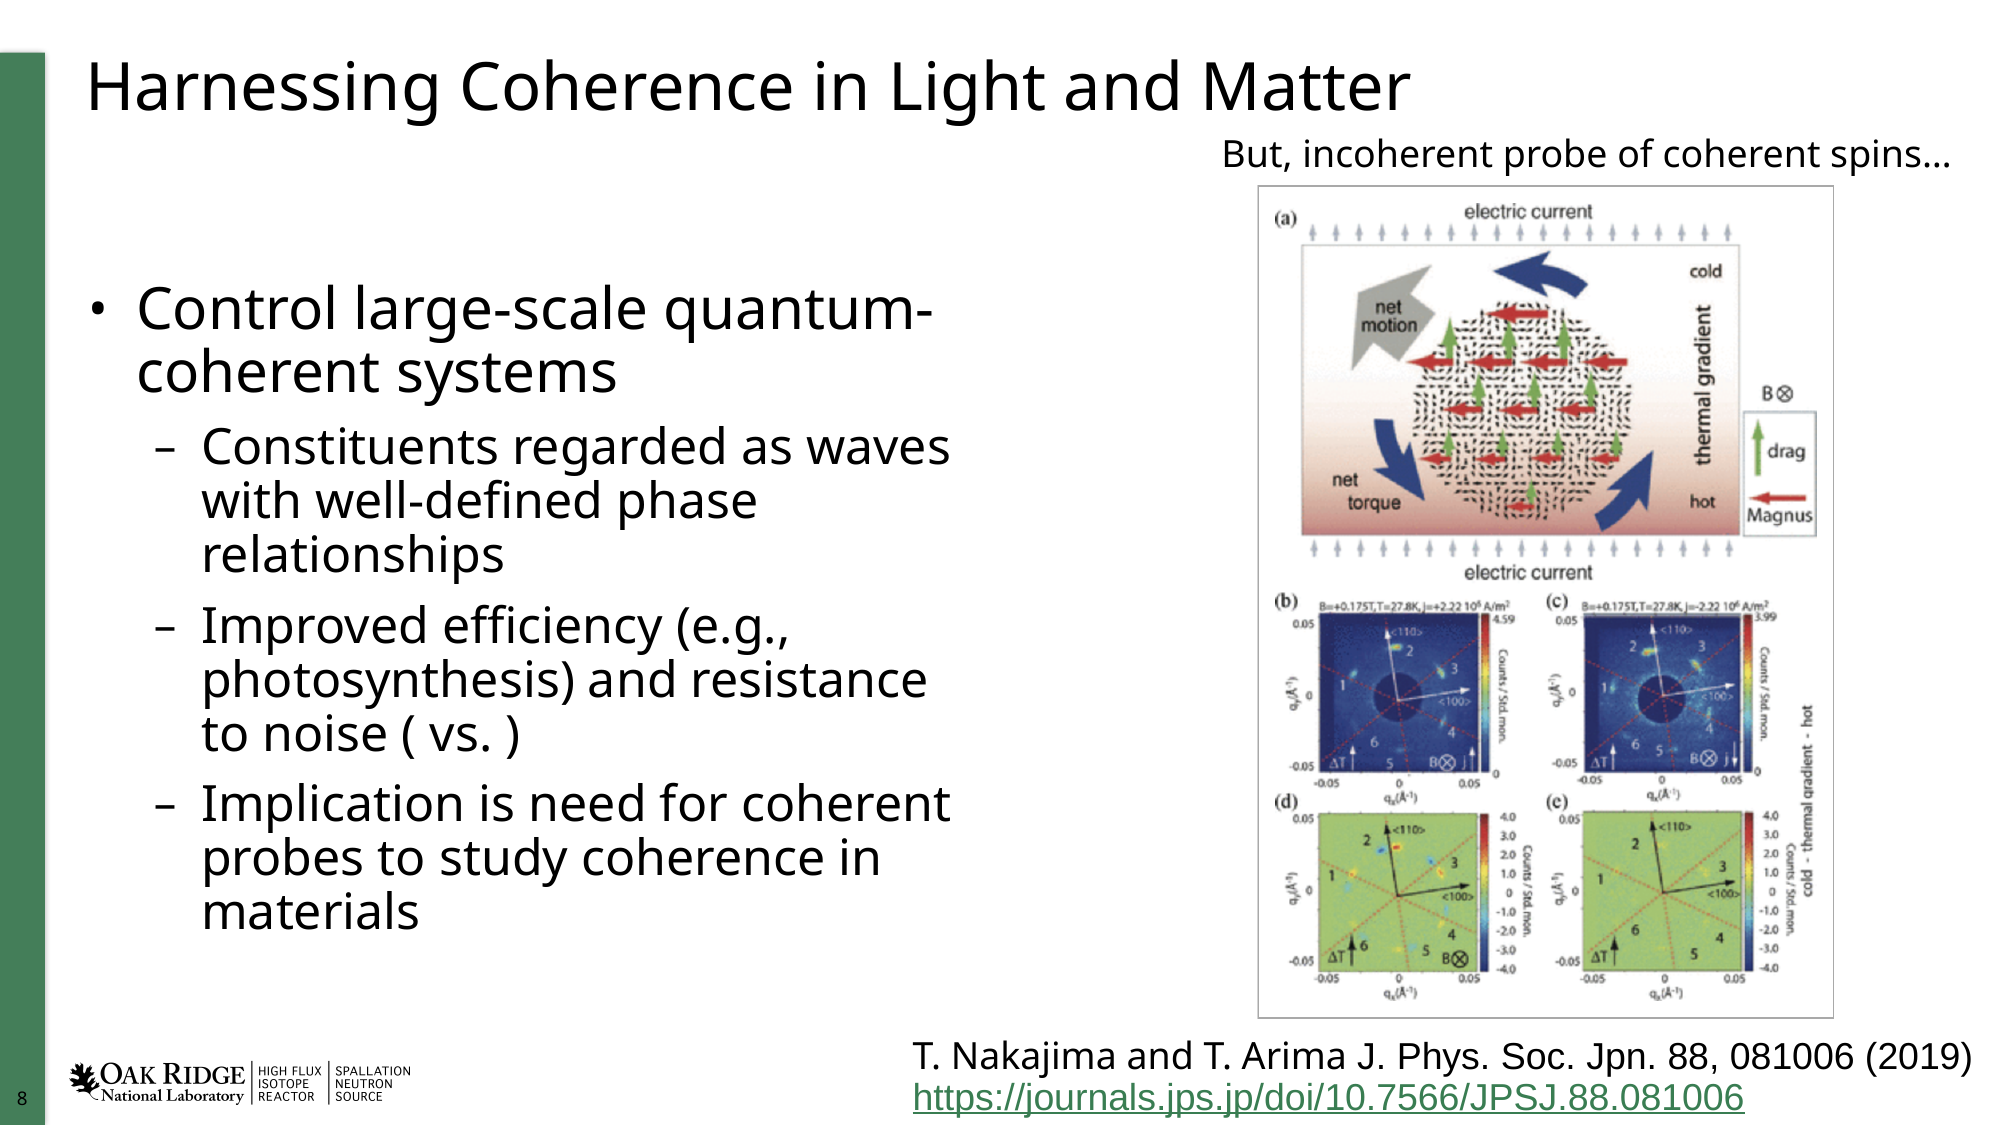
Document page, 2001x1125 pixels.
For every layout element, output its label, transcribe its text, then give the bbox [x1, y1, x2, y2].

picture [1246, 173, 1845, 1027]
picture [66, 1058, 413, 1108]
text_box T. Nakajima and T. Arima J. Phys. Soc. Jpn. 88, 081006 (2019) https://journals.jps.jp/doi/10.7566/JPSJ.88.081006 [897, 1029, 2000, 1125]
title Harnessing Coherence in Light and Matter [70, 44, 1946, 134]
text_box But, incoherent probe of coherent spins… [1206, 128, 1968, 184]
